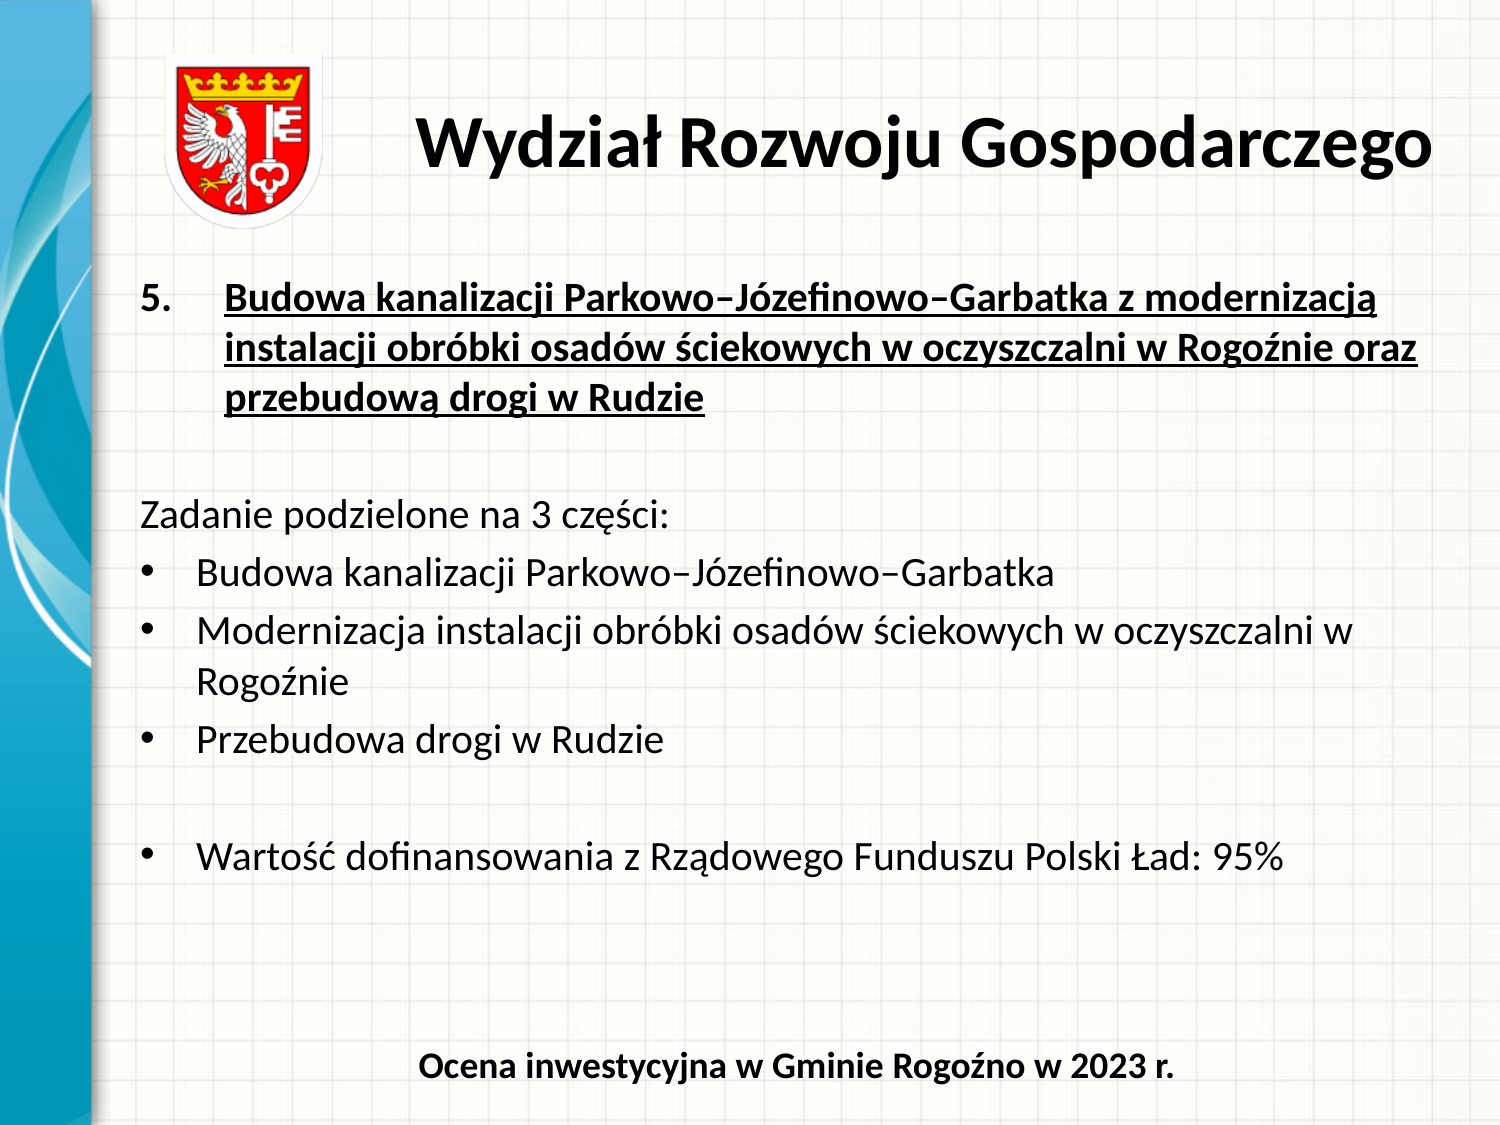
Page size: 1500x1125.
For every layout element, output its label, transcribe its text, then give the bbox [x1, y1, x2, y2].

text_box Ocena inwestycyjna w Gminie Rogoźno w 2023 r. [159, 1033, 1435, 1094]
list Budowa kanalizacji Parkowo–Józefinowo–Garbatka z modernizacją instalacji obróbki osadów ściekowych w oczyszczalni w Rogoźnie oraz przebudową drogi w Rudzie Zadanie podzielone na 3 części: Budowa kanalizacji Parkowo–Józefinowo–Garbatka Modernizacja instalacji obróbki osadów ściekowych w oczyszczalni w Rogoźnie Przebudowa drogi w Rudzie Wartość dofinansowania z Rządowego Funduszu Polski Ład: 95% [125, 261, 1450, 1034]
picture [0, 0, 1500, 1125]
title Wydział Rozwoju Gospodarczego [125, 44, 1450, 232]
